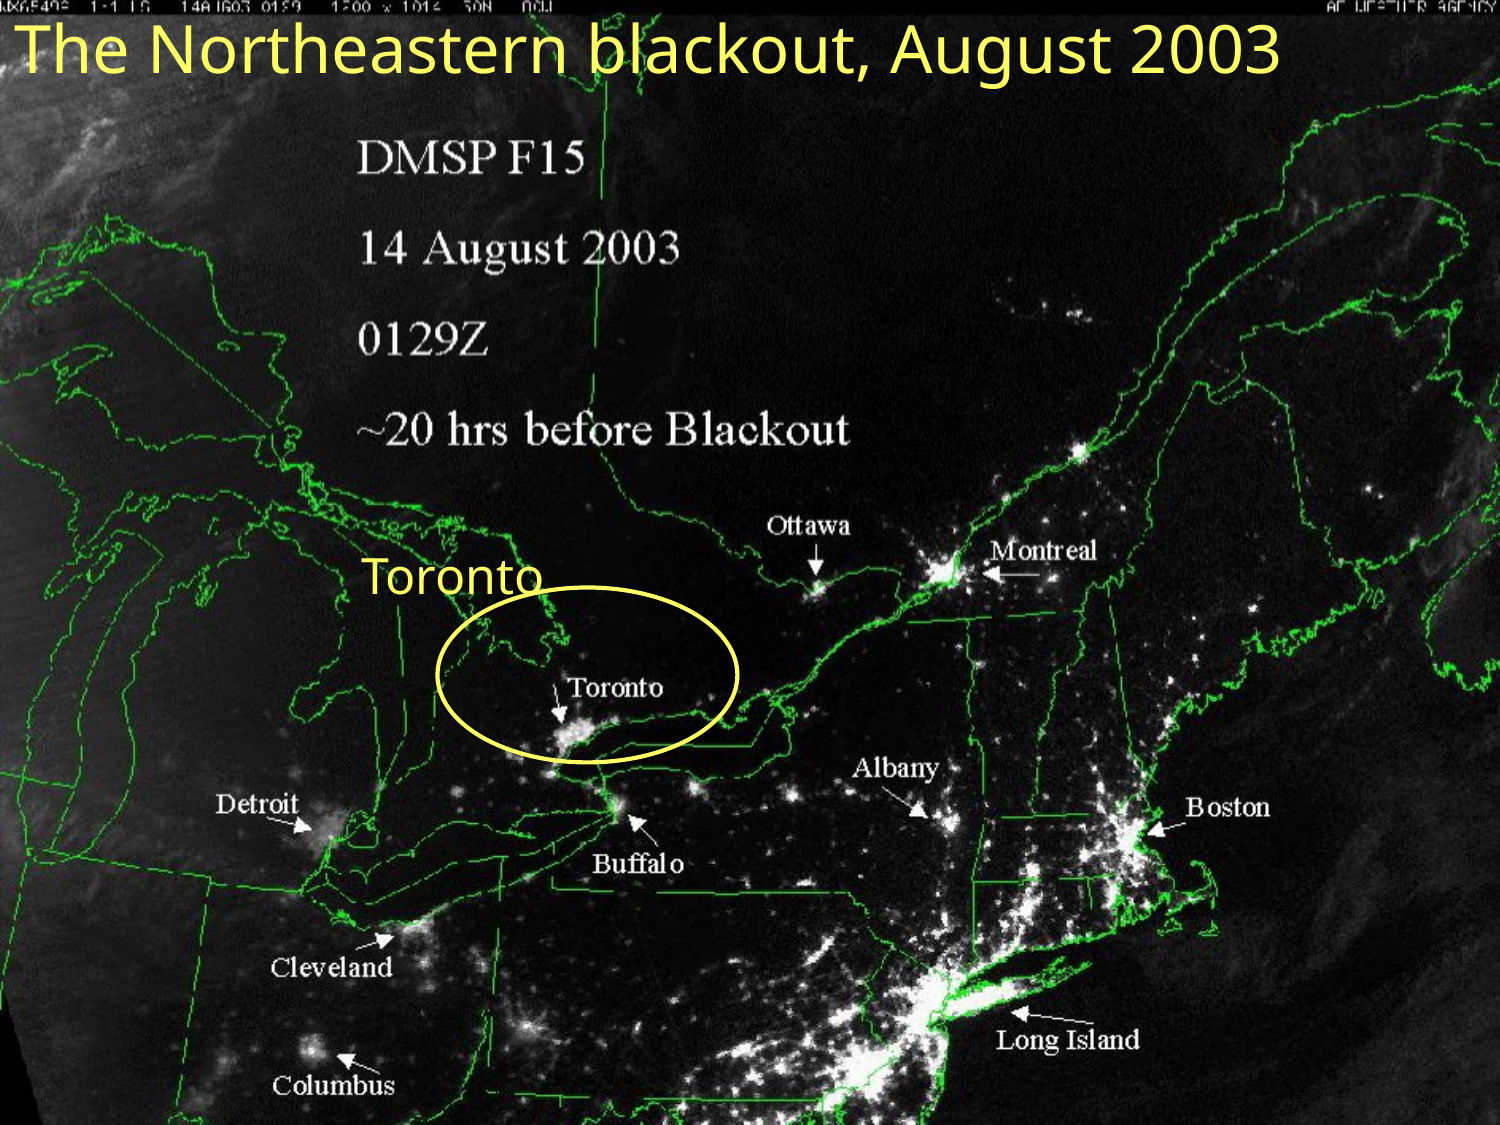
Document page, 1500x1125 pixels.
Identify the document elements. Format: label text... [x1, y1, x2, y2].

picture [0, 0, 1500, 1125]
text_box [437, 587, 738, 763]
text_box Toronto [346, 536, 560, 612]
text_box The Northeastern blackout, August 2003 [0, 0, 1413, 95]
